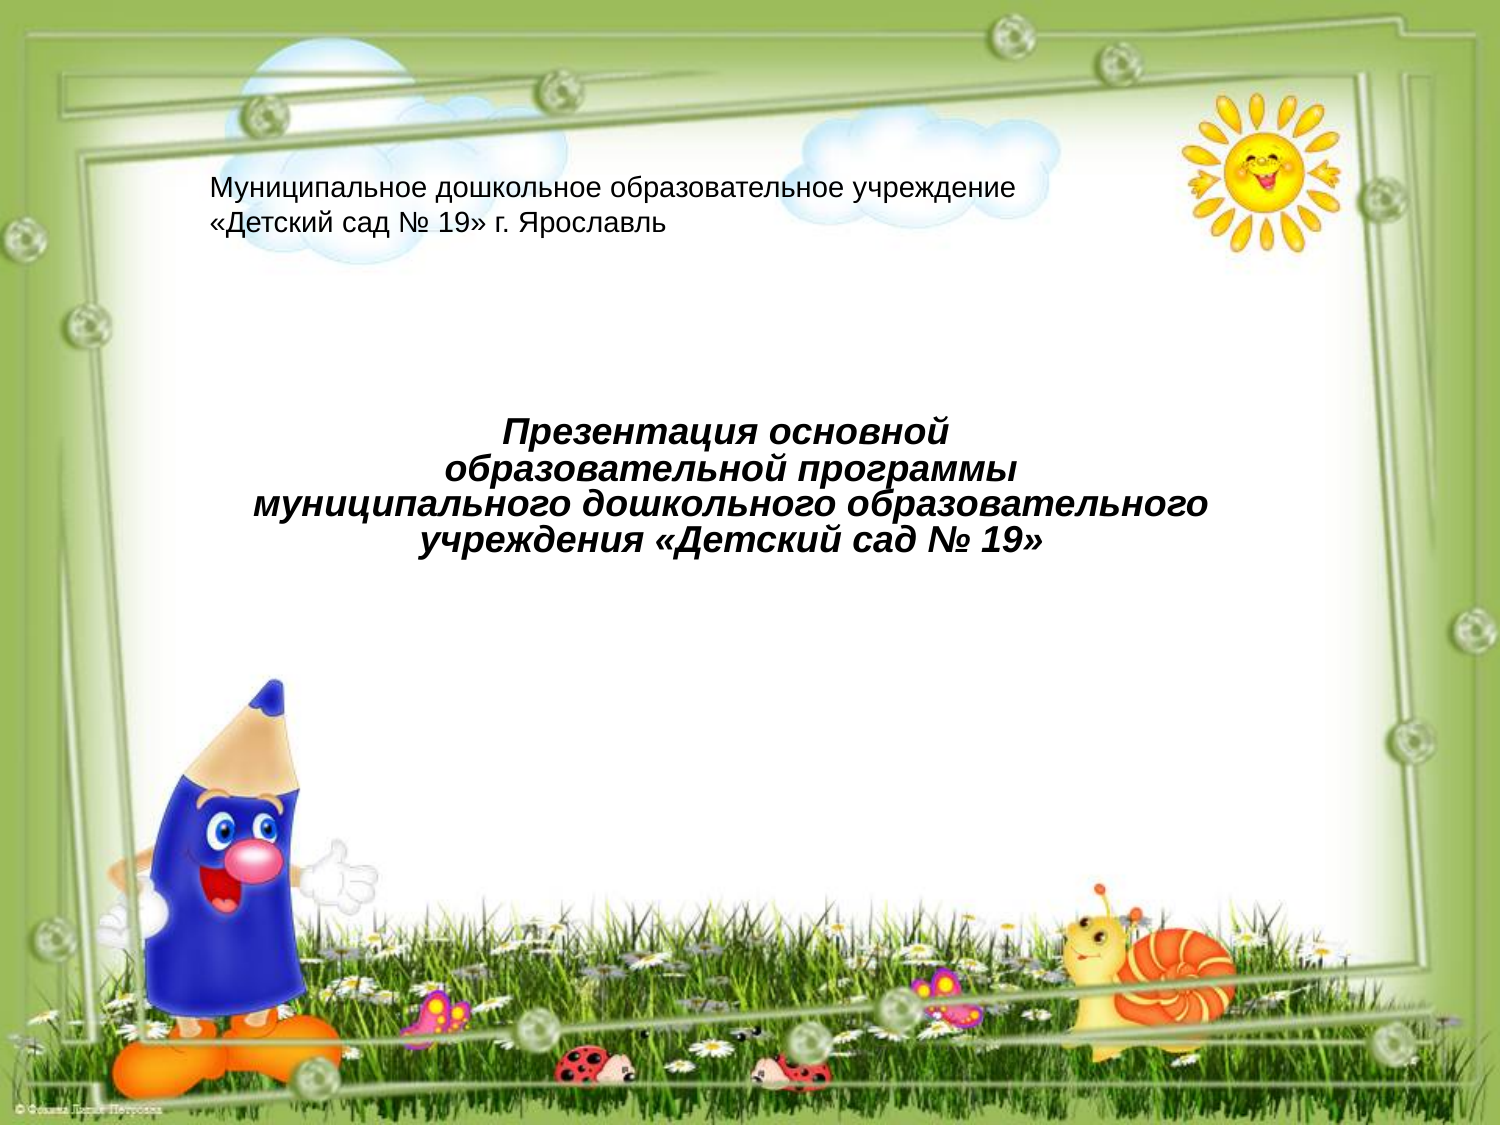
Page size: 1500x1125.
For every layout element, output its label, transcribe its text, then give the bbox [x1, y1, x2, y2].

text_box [194, 349, 1297, 921]
title Муниципальное дошкольное образовательное учреждение «Детский сад № 19» г. Ярославль [194, 160, 1294, 244]
picture [0, 0, 1500, 1125]
